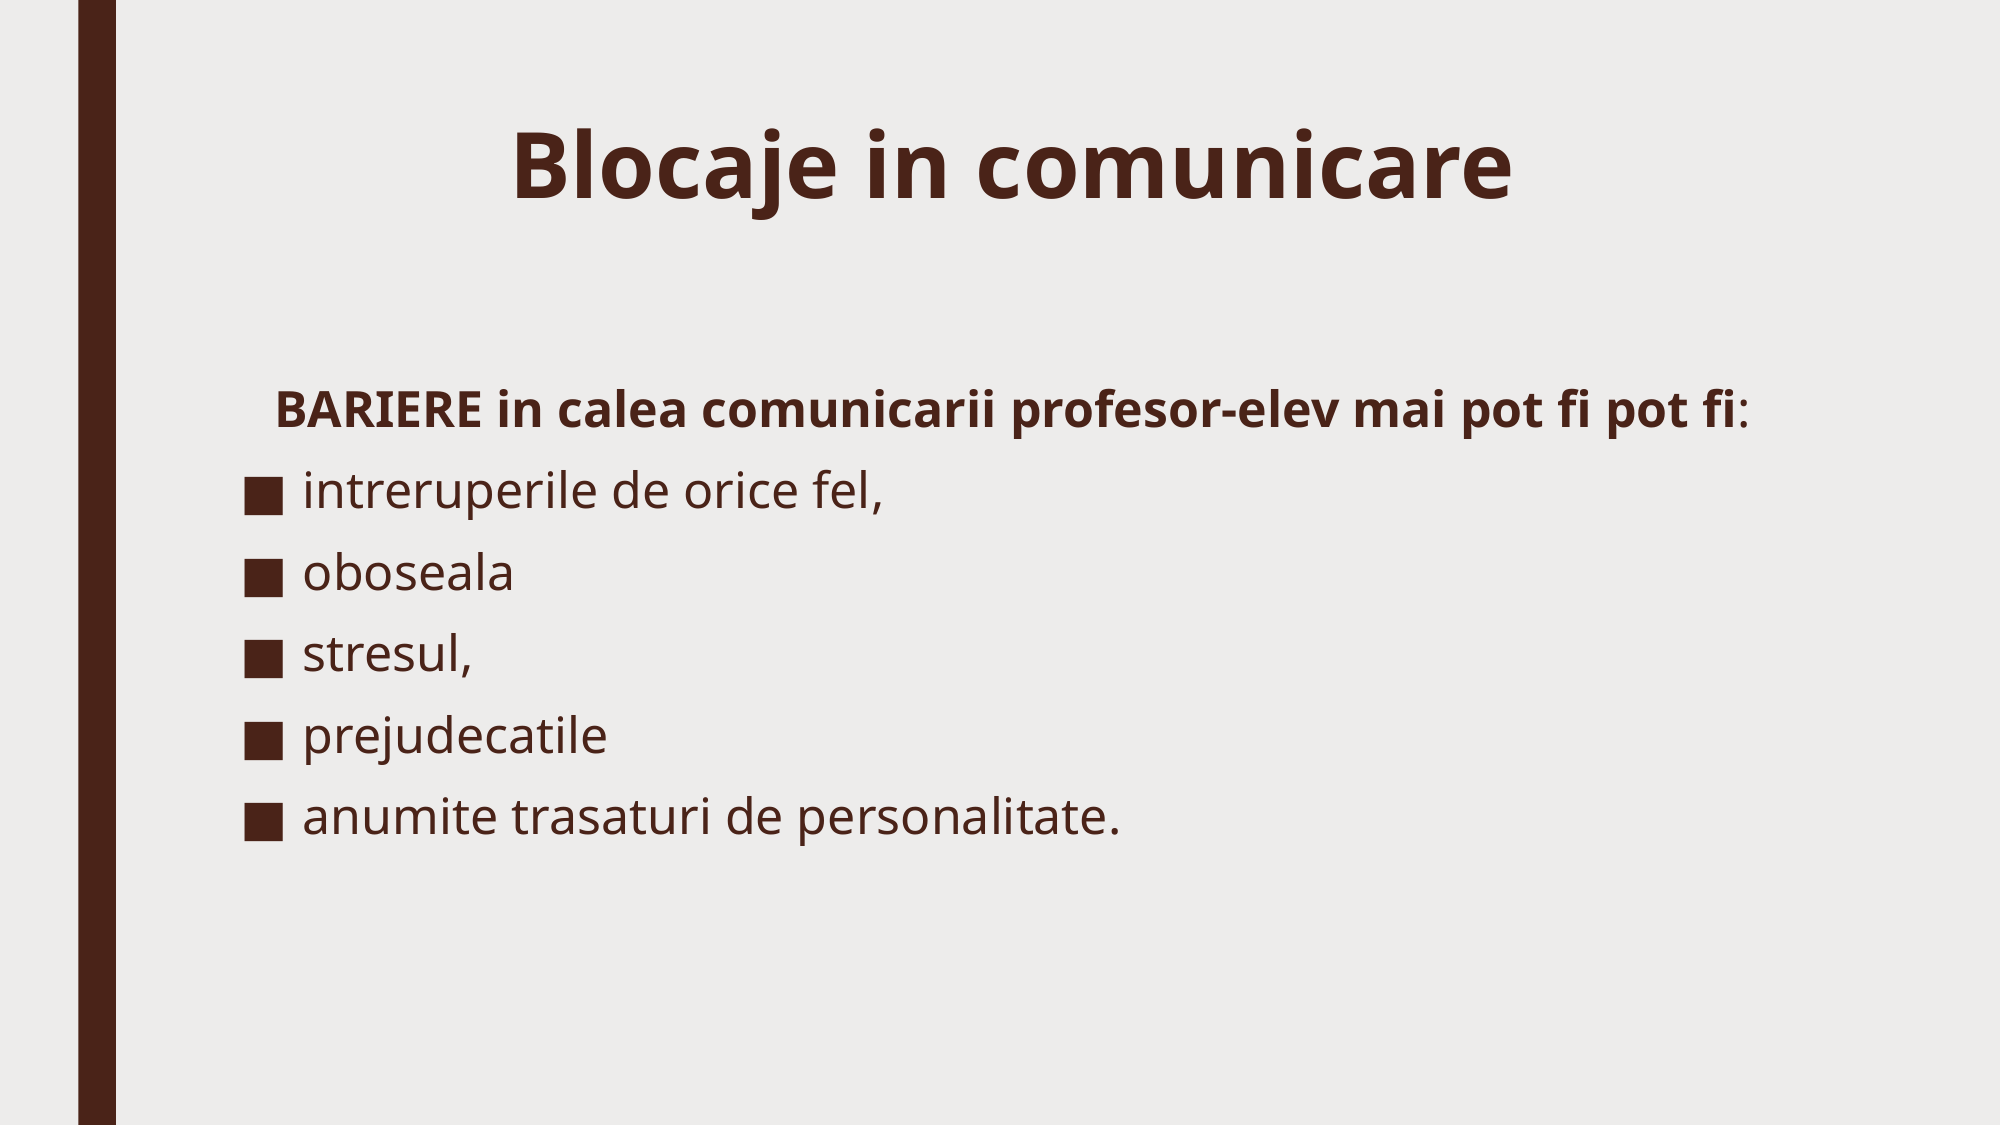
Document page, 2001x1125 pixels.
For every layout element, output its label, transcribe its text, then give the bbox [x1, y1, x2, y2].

title Blocaje in comunicare [225, 112, 1800, 357]
list BARIERE in calea comunicarii profesor-elev mai pot fi pot fi: intreruperile de orice fel, oboseala stresul, prejudecatile anumite trasaturi de personalitate. [225, 375, 1800, 963]
